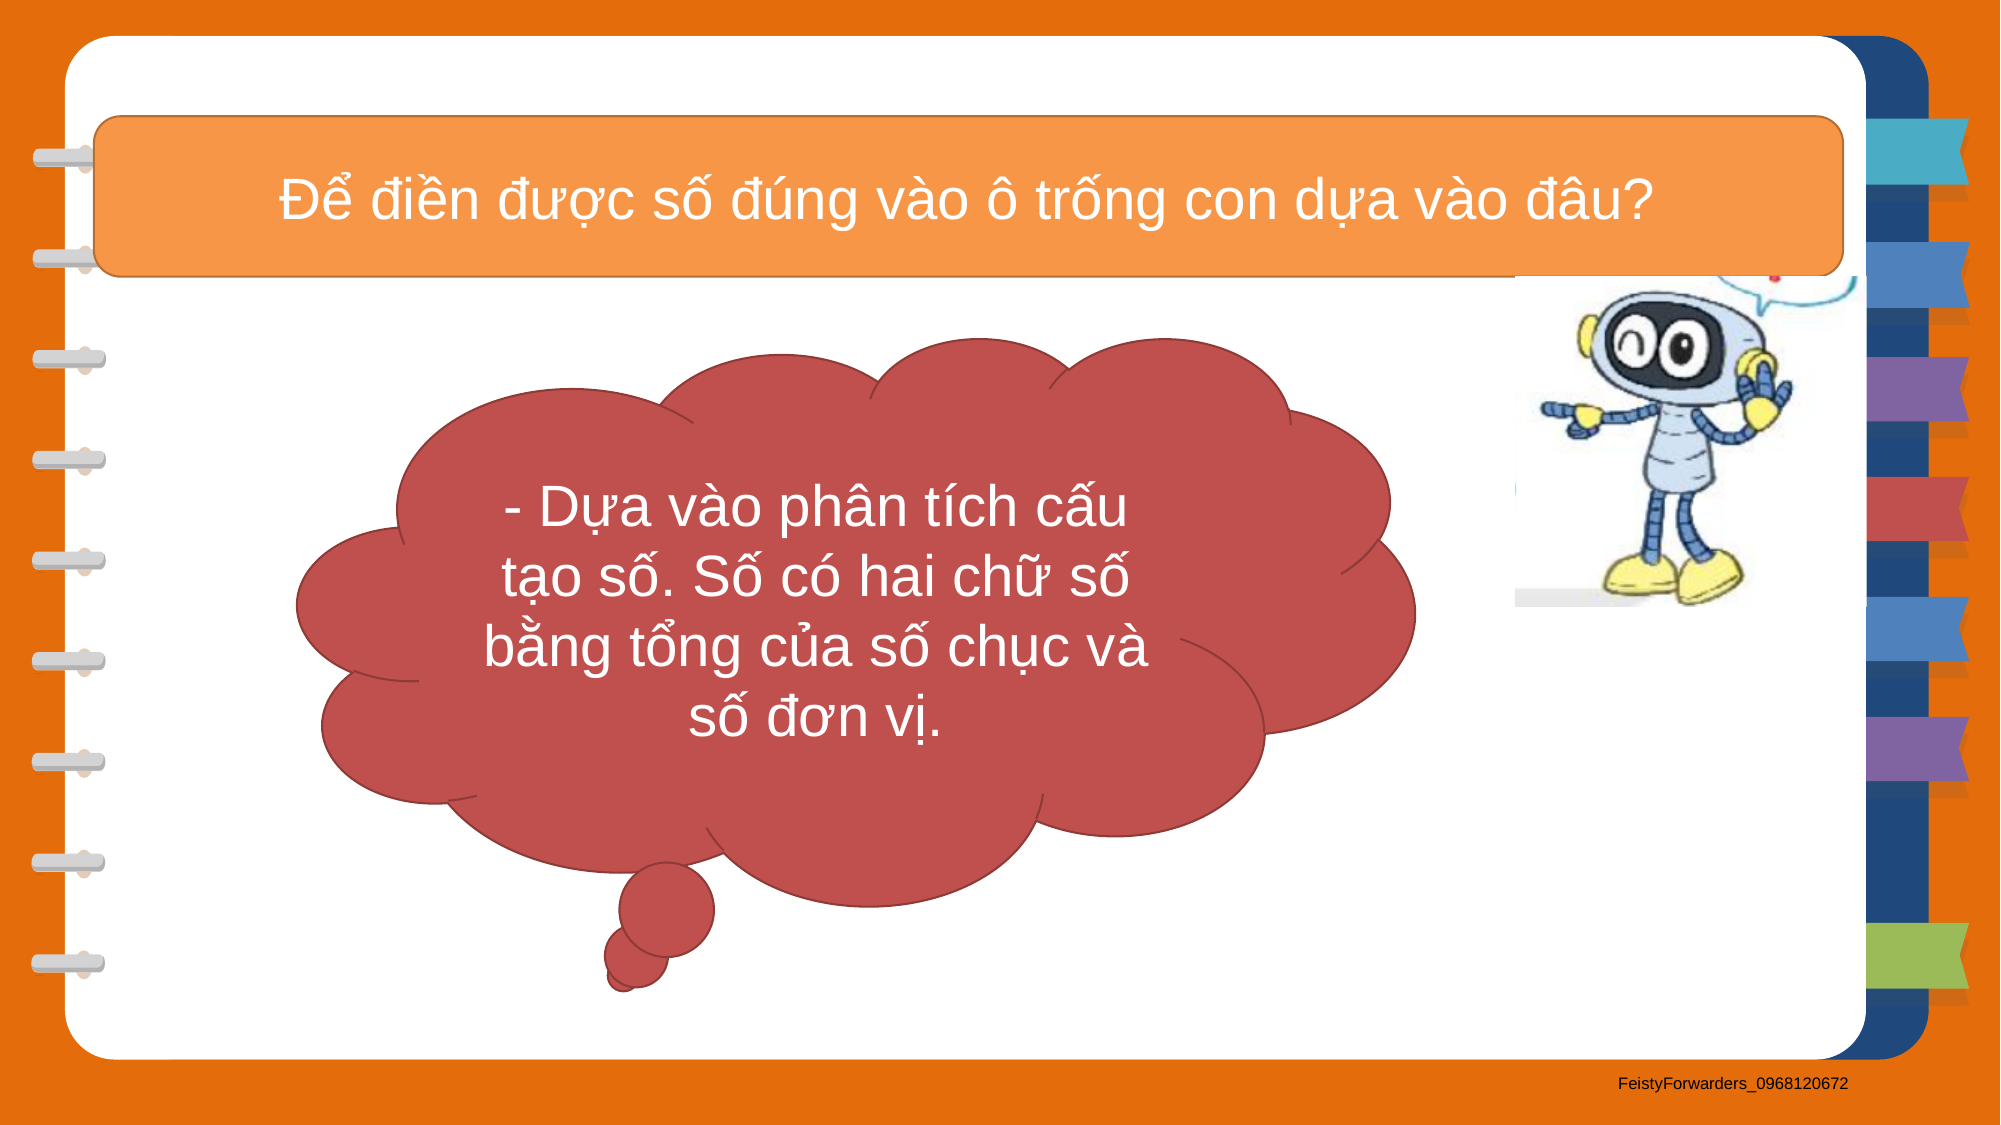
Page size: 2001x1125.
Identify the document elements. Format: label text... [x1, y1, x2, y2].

picture [1515, 276, 1867, 607]
text_box Để điền được số đúng vào ô trống con dựa vào đâu? [92, 115, 1845, 278]
text_box - Dựa vào phân tích cấu tạo số. Số có hai chữ số bằng tổng của số chục và số đơn vị. [295, 338, 1417, 993]
